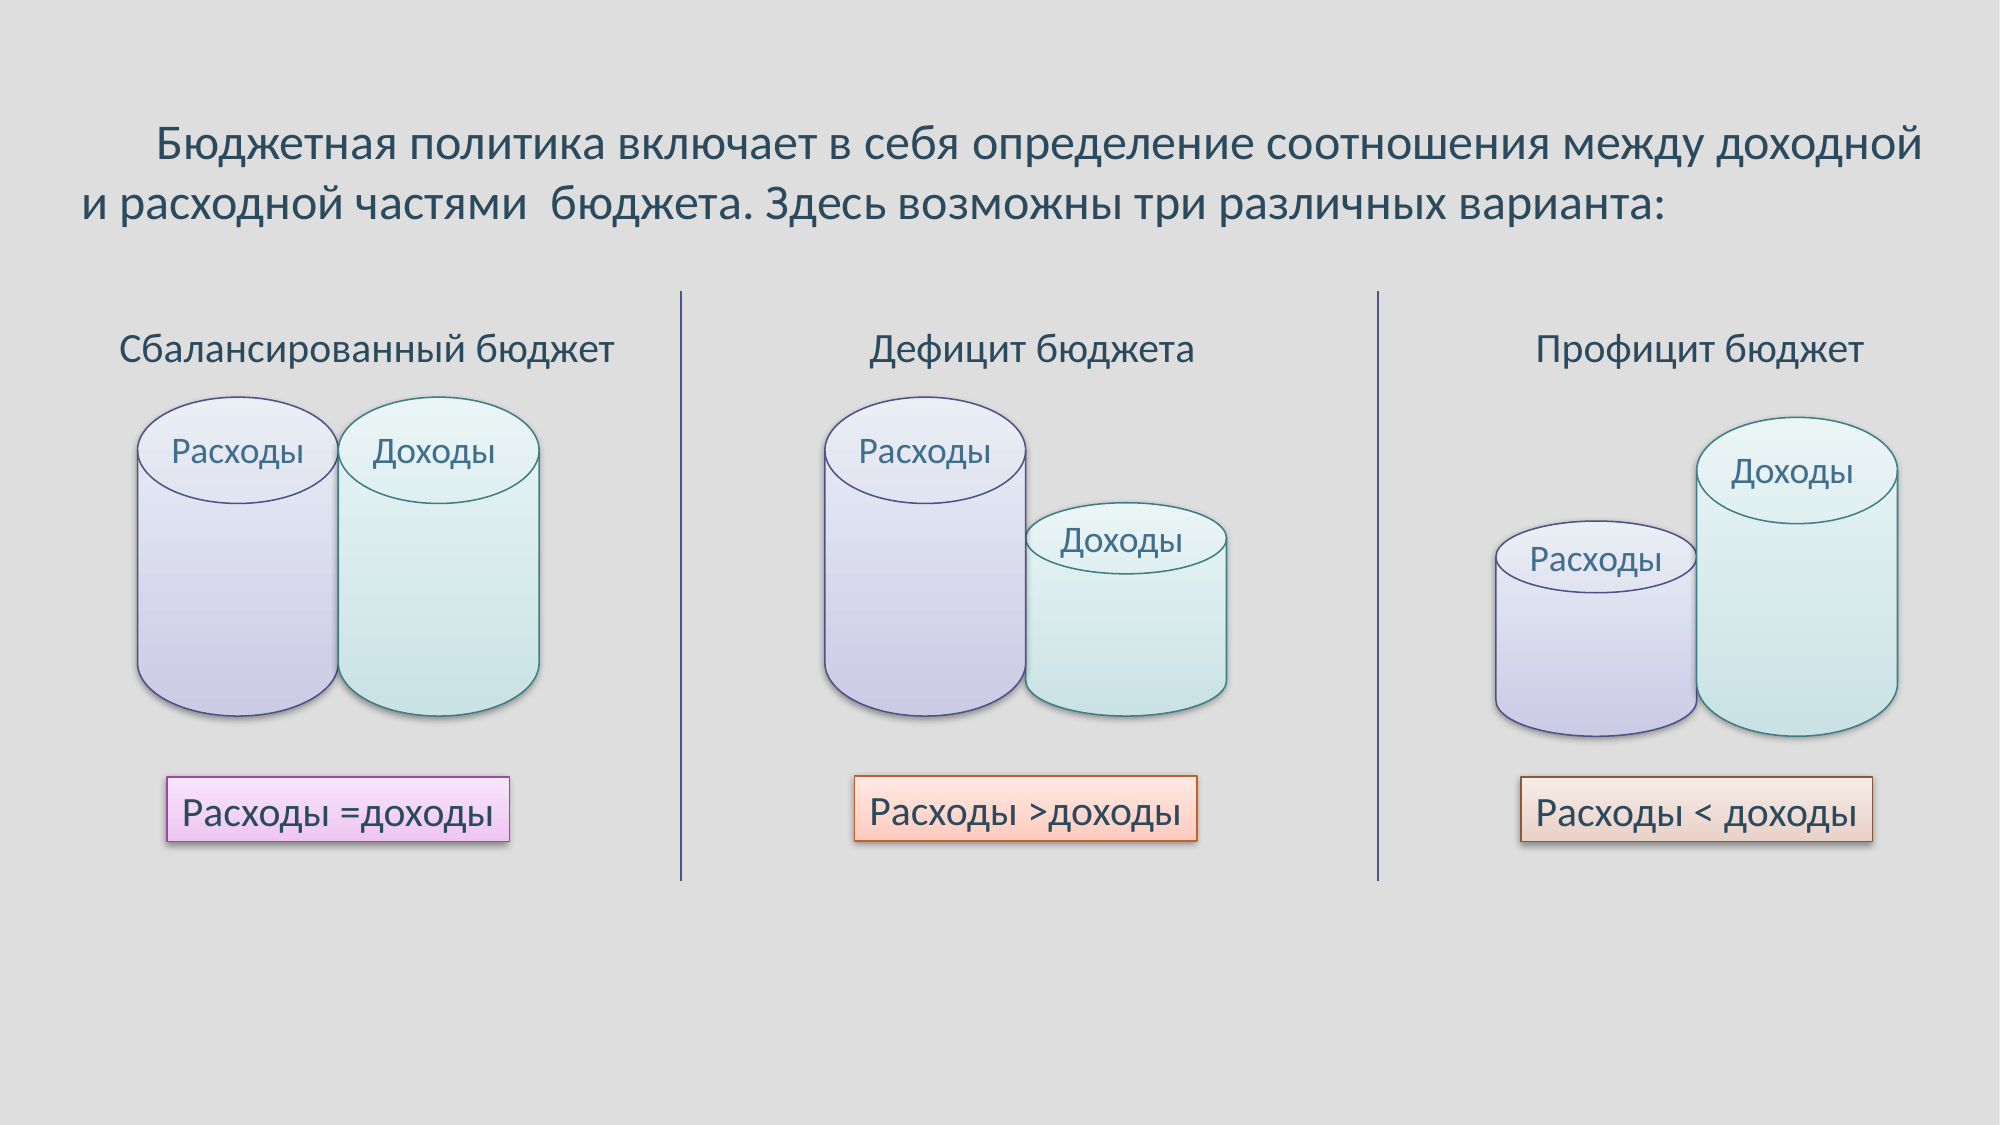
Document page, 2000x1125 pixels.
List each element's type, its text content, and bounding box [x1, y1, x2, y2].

text_box Расходы [136, 396, 336, 717]
text_box Расходы [1495, 520, 1697, 738]
text_box Расходы >доходы [854, 775, 1198, 842]
text_box Доходы [1025, 501, 1228, 717]
text_box Расходы [824, 396, 1027, 717]
text_box Доходы [337, 396, 540, 717]
text_box Бюджетная политика включает в себя определение соотношения между доходной и расходной частями бюджета. Здесь возможны три различных варианта: [66, 101, 1948, 237]
text_box Сбалансированный бюджет [104, 313, 631, 379]
text_box Доходы [1695, 416, 1899, 738]
text_box Профицит бюджет [1520, 312, 1880, 378]
text_box Расходы =доходы [166, 776, 510, 842]
text_box Расходы < доходы [1520, 776, 1873, 842]
text_box Дефицит бюджета [854, 312, 1211, 378]
